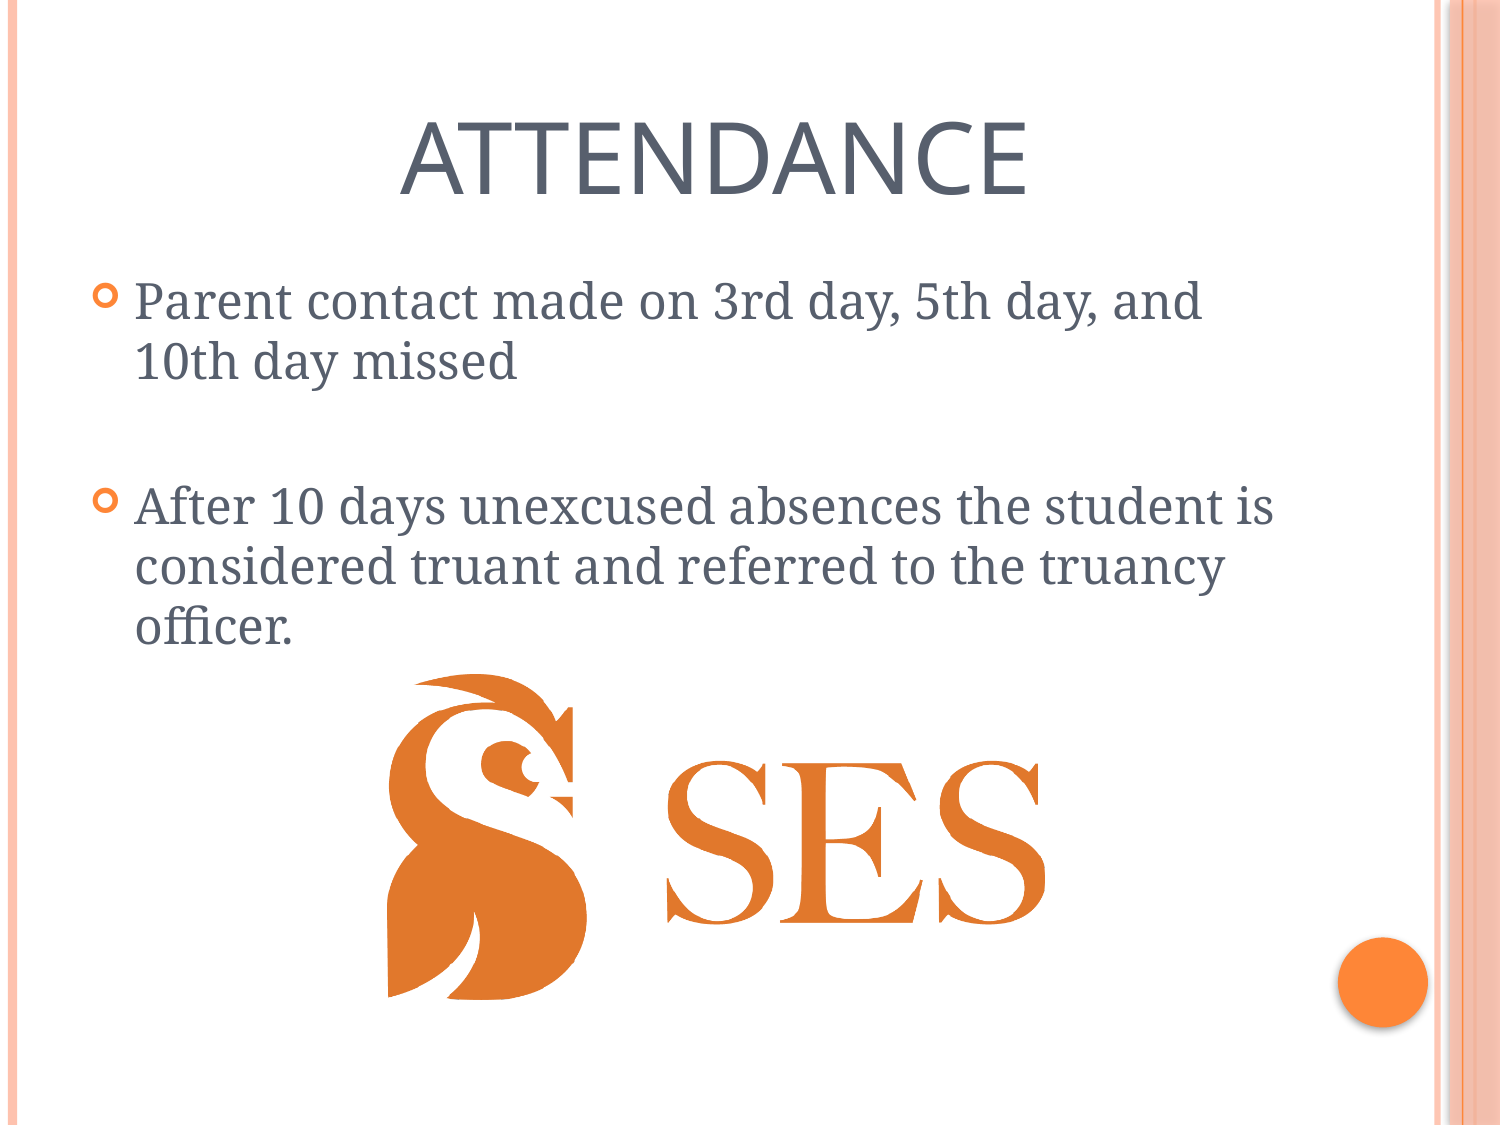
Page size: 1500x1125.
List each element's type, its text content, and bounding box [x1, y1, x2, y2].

text_box Parent contact made on 3rd day, 5th day, and 10th day missed After 10 days unexcused absences the student is considered truant and referred to the truancy officer. [75, 262, 1300, 1062]
picture [386, 674, 1046, 1000]
text_box Attendance [341, 87, 1091, 313]
